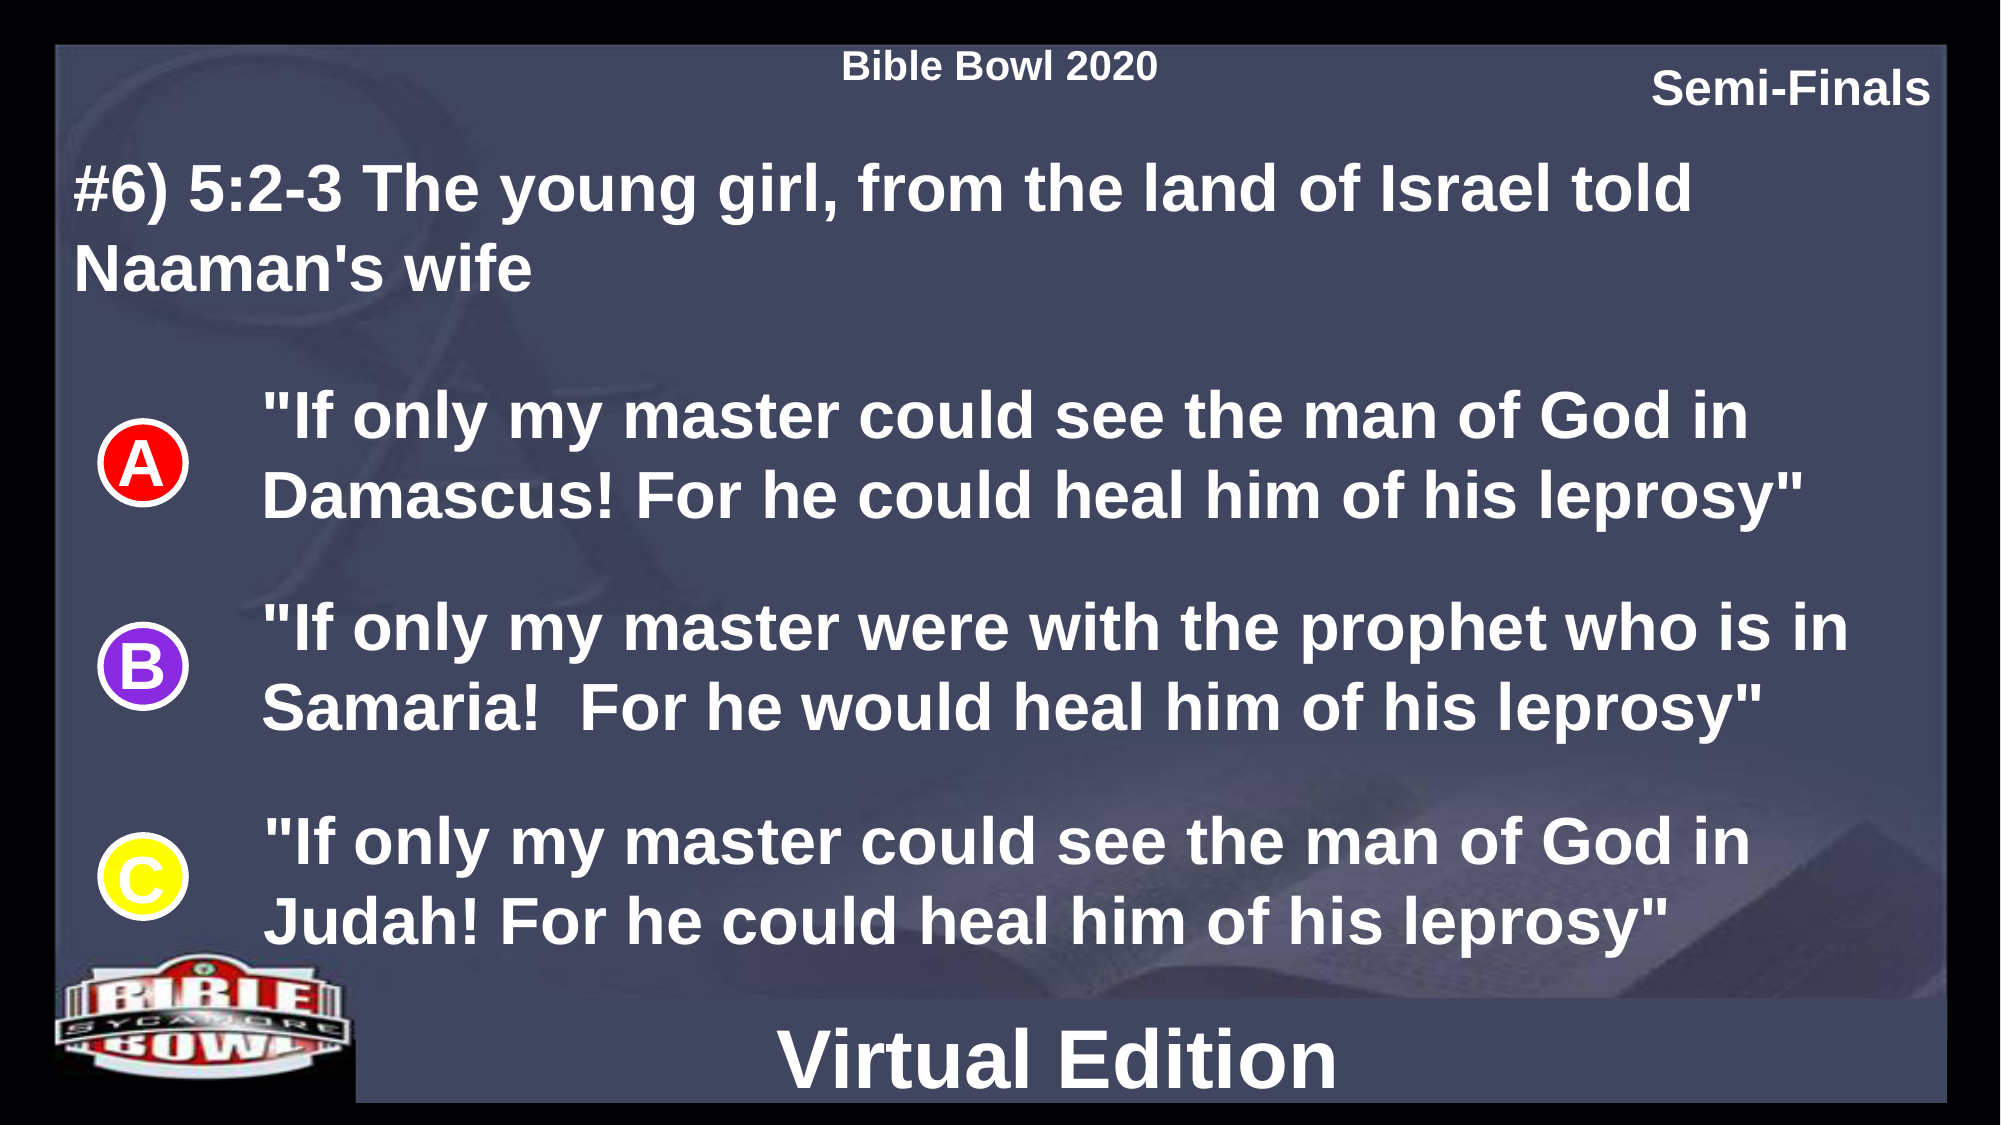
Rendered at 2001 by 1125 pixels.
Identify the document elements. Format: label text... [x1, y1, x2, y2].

picture [0, 0, 2001, 1125]
text_box "If only my master could see the man of God in Damascus! For he could heal him of his leprosy" [246, 357, 1943, 546]
text_box "If only my master were with the prophet who is in Samaria! For he would heal him of his leprosy" [246, 570, 1943, 758]
text_box "If only my master could see the man of God in Judah! For he could heal him of his leprosy" [248, 784, 1944, 972]
text_box #6) 5:2-3 The young girl, from the land of Israel told Naaman's wife [59, 110, 1941, 339]
